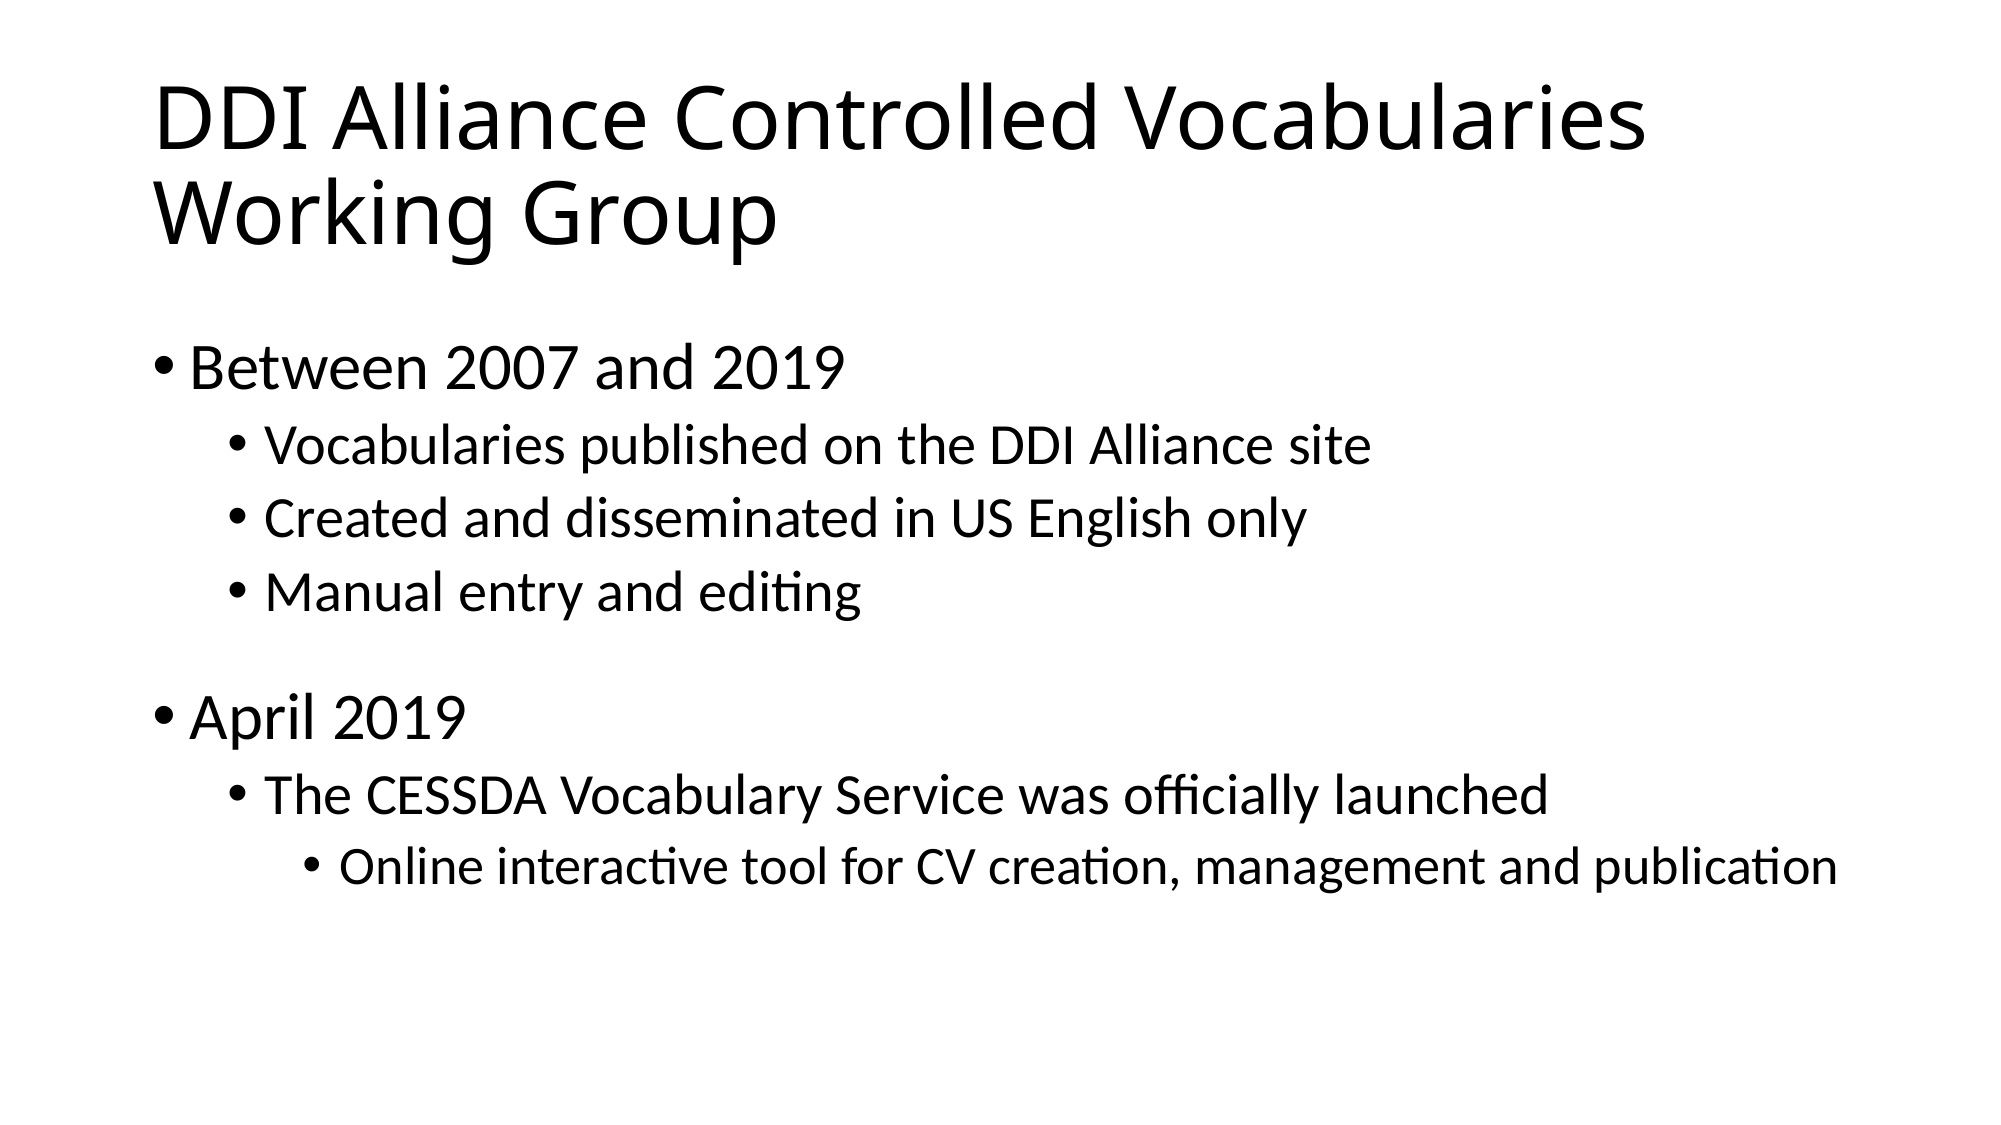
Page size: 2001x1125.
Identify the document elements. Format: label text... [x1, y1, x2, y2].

title DDI Alliance Controlled Vocabularies Working Group [137, 59, 1863, 278]
list Between 2007 and 2019 Vocabularies published on the DDI Alliance site Created and disseminated in US English only Manual entry and editing April 2019 The CESSDA Vocabulary Service was officially launched Online interactive tool for CV creation, management and publication [137, 324, 1863, 1039]
